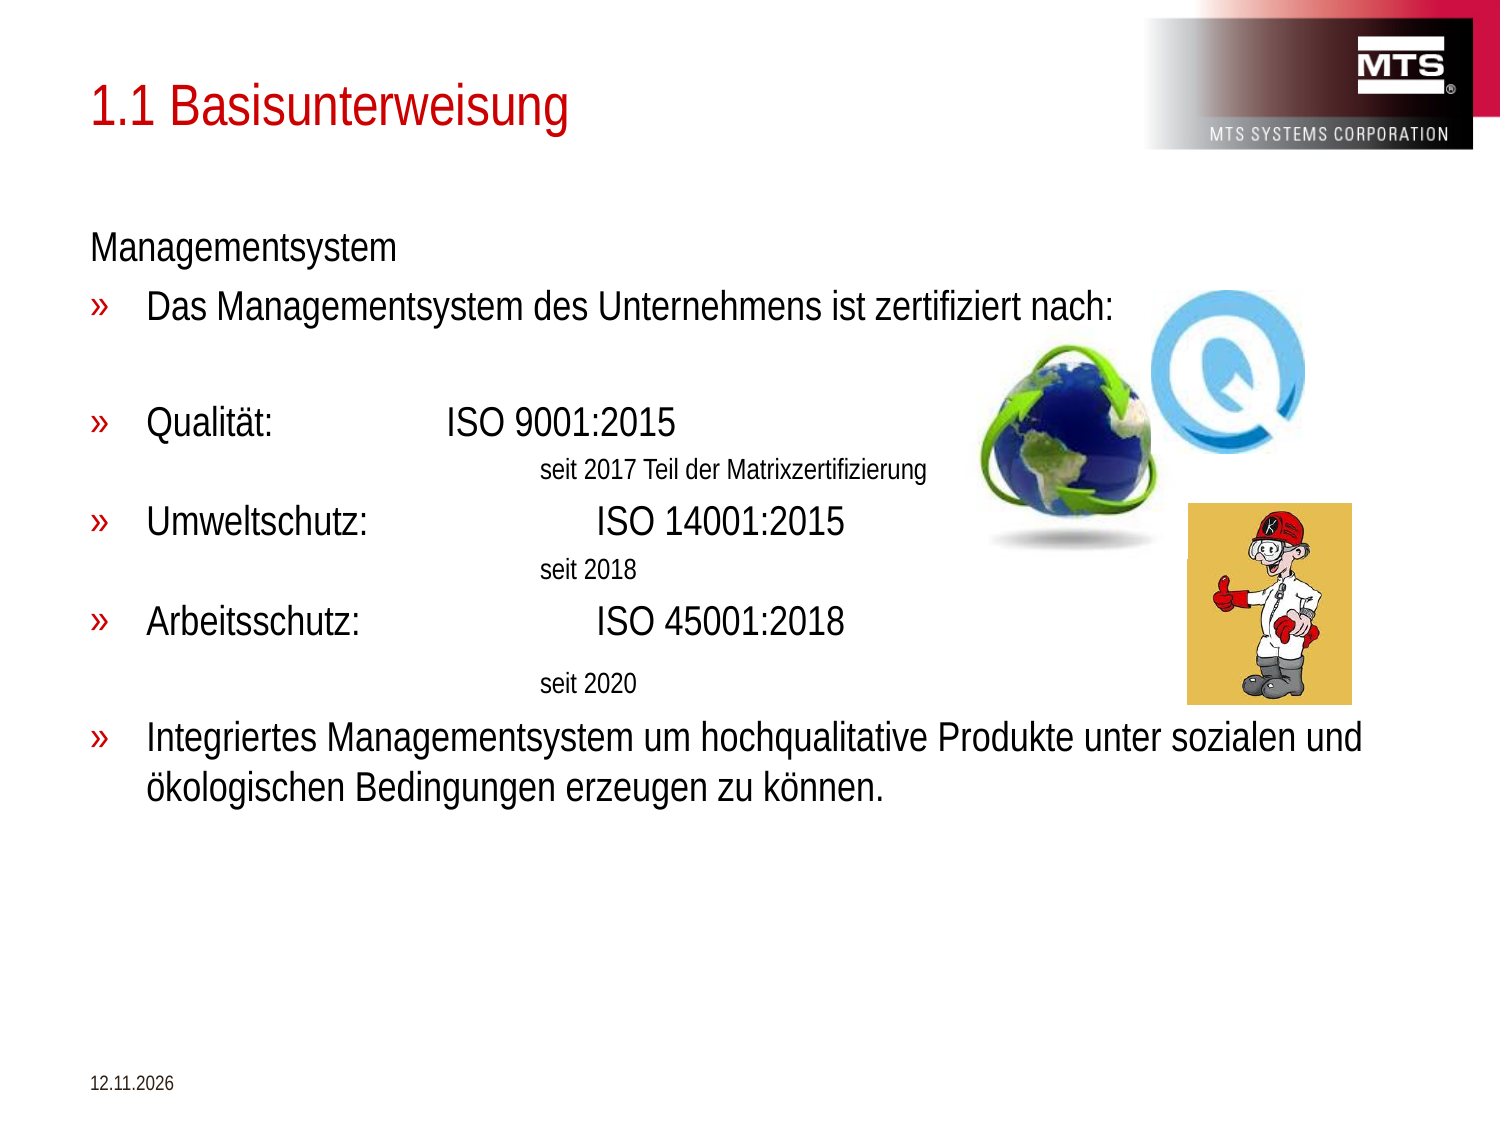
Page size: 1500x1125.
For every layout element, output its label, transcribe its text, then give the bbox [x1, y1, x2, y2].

list Managementsystem Das Managementsystem des Unternehmens ist zertifiziert nach: Qualität: ISO 9001:2015 seit 2017 Teil der Matrixzertifizierung Umweltschutz: ISO 14001:2015 seit 2018 Arbeitsschutz: ISO 45001:2018 seit 2020 Integriertes Managementsystem um hochqualitative Produkte unter sozialen und ökologischen Bedingungen erzeugen zu können. [75, 212, 1438, 1050]
title 1.1 Basisunterweisung [75, 24, 1138, 188]
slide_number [74, 1062, 426, 1103]
picture [1130, 0, 1500, 150]
picture [954, 290, 1352, 705]
